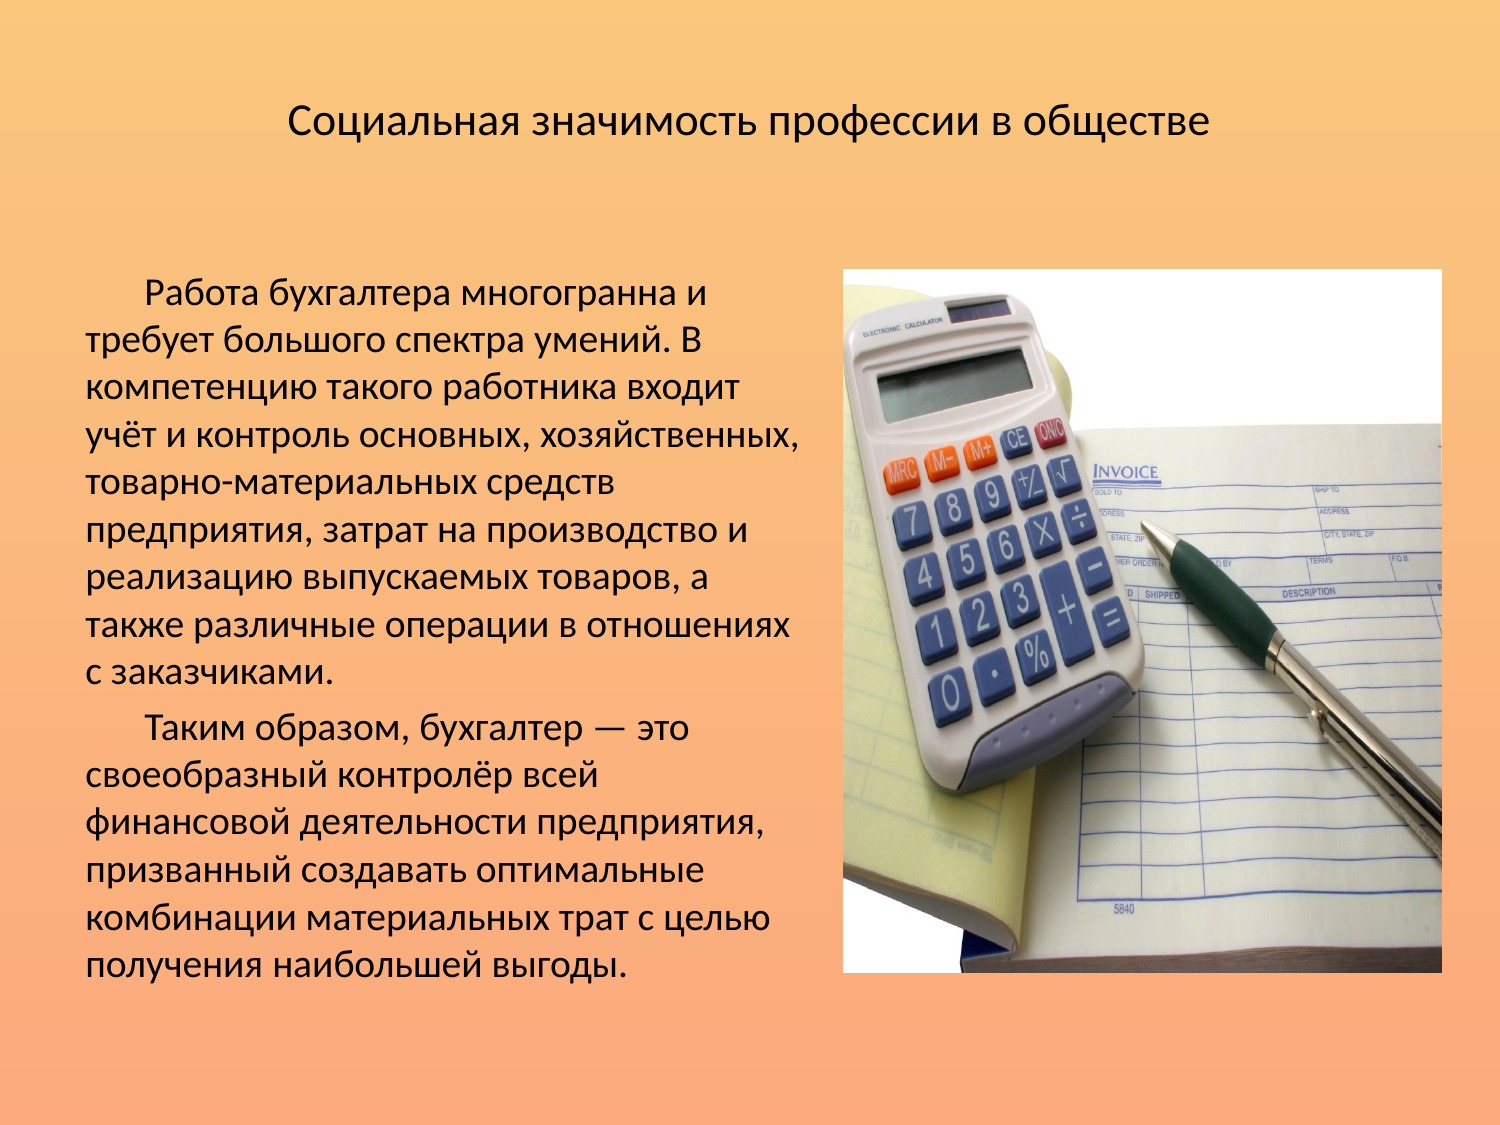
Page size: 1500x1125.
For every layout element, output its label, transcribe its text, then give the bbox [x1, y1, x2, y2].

picture [843, 269, 1442, 973]
title Социальная значимость профессии в обществе [75, 82, 1425, 153]
list Работа бухгалтера многогранна и требует большого спектра умений. В компетенцию такого работника входит учёт и контроль основных, хозяйственных, товарно-материальных средств предприятия, затрат на производство и реализацию выпускаемых товаров, а также различные операции в отношениях с заказчиками. Таким образом, бухгалтер — это своеобразный контролёр всей финансовой деятельности предприятия, призванный создавать оптимальные комбинации материальных трат с целью получения наибольшей выгоды. [70, 257, 821, 957]
